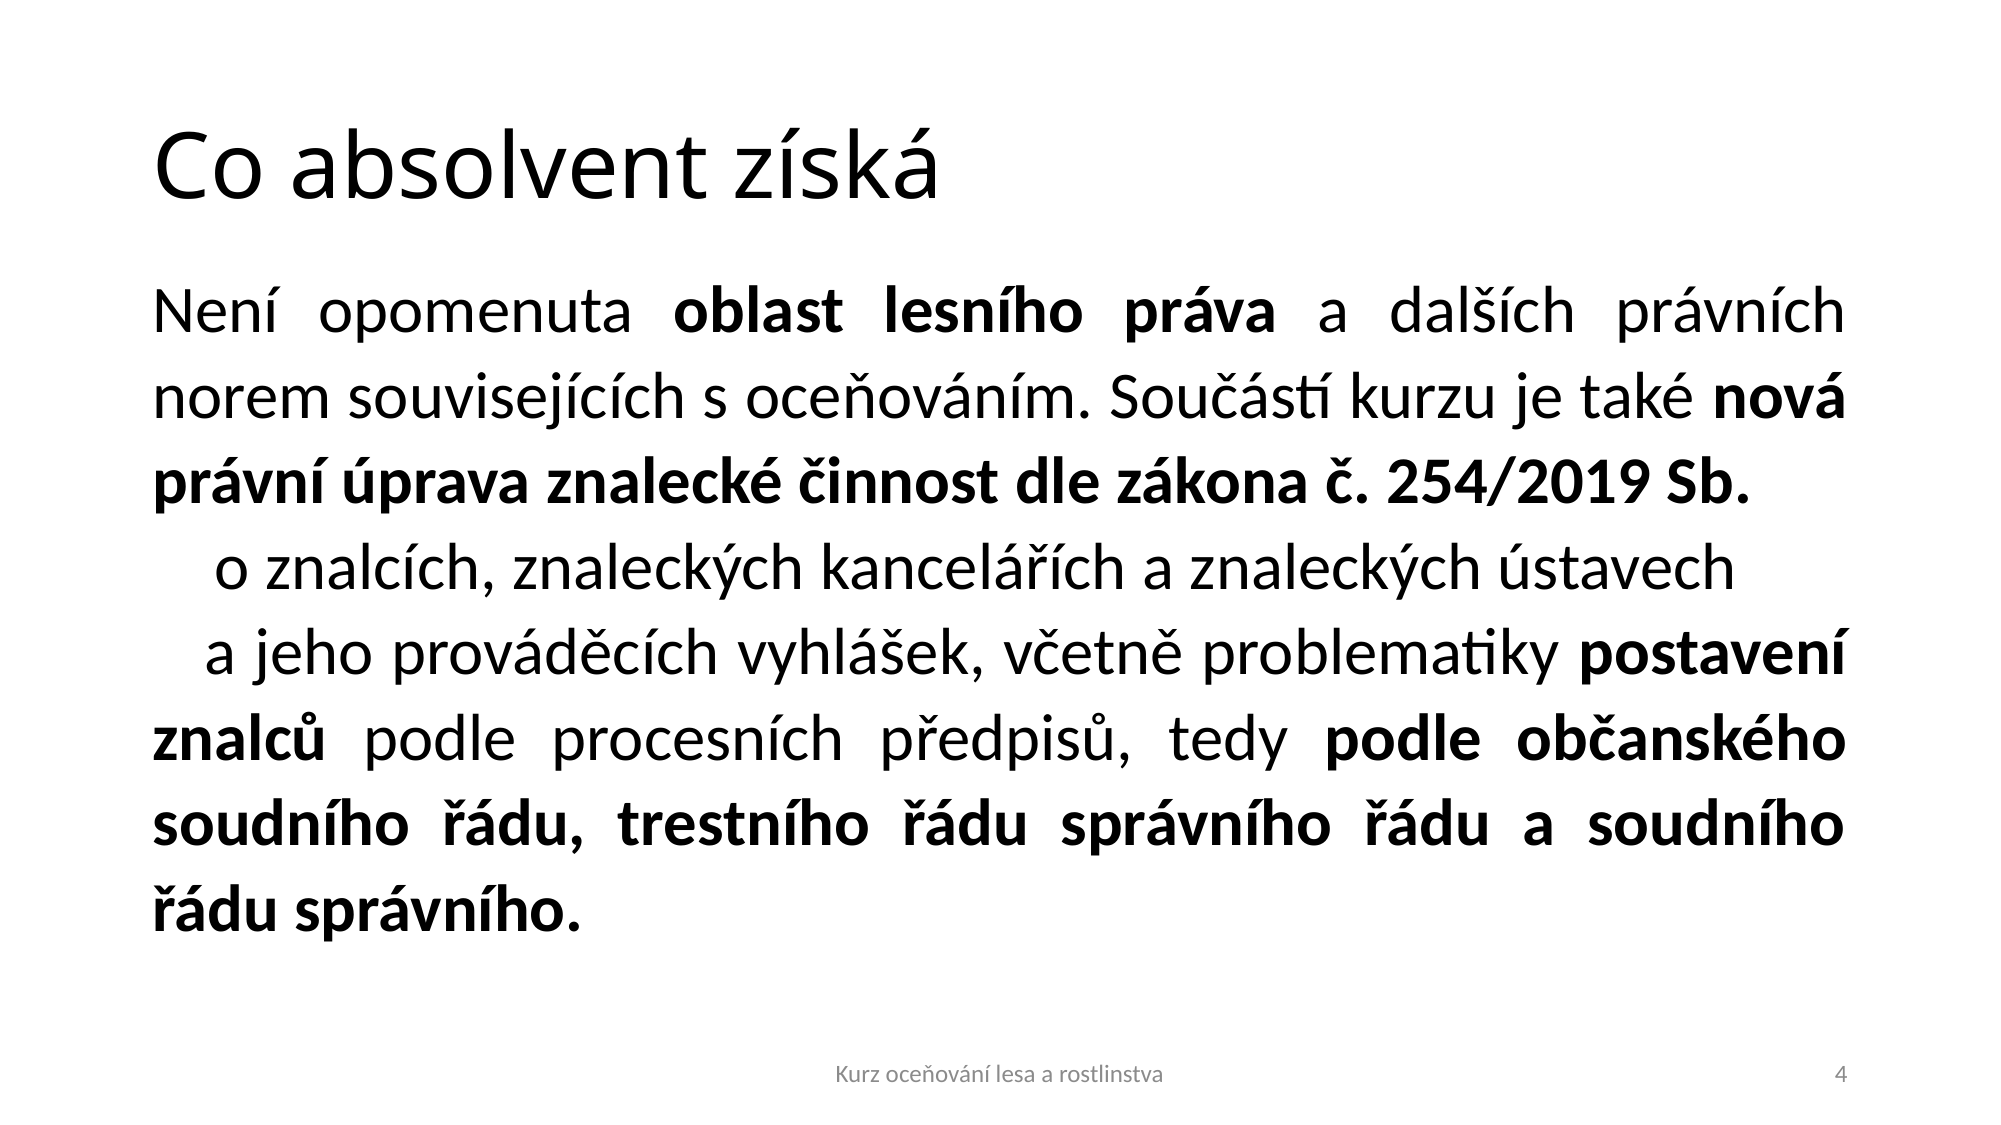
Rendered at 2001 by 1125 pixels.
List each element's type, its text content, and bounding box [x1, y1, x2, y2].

footer Kurz oceňování lesa a rostlinstva [662, 1042, 1338, 1103]
title Co absolvent získá [137, 59, 1863, 252]
list Není opomenuta oblast lesního práva a dalších právních norem souvisejících s oceňováním. Součástí kurzu je také nová právní úprava znalecké činnost dle zákona č. 254/2019 Sb. o znalcích, znaleckých kancelářích a znaleckých ústavech a jeho prováděcích vyhlášek, včetně problematiky postavení znalců podle procesních předpisů, tedy podle občanského soudního řádu, trestního řádu správního řádu a soudního řádu správního. [137, 252, 1863, 1014]
slide_number 4 [1412, 1042, 1863, 1103]
